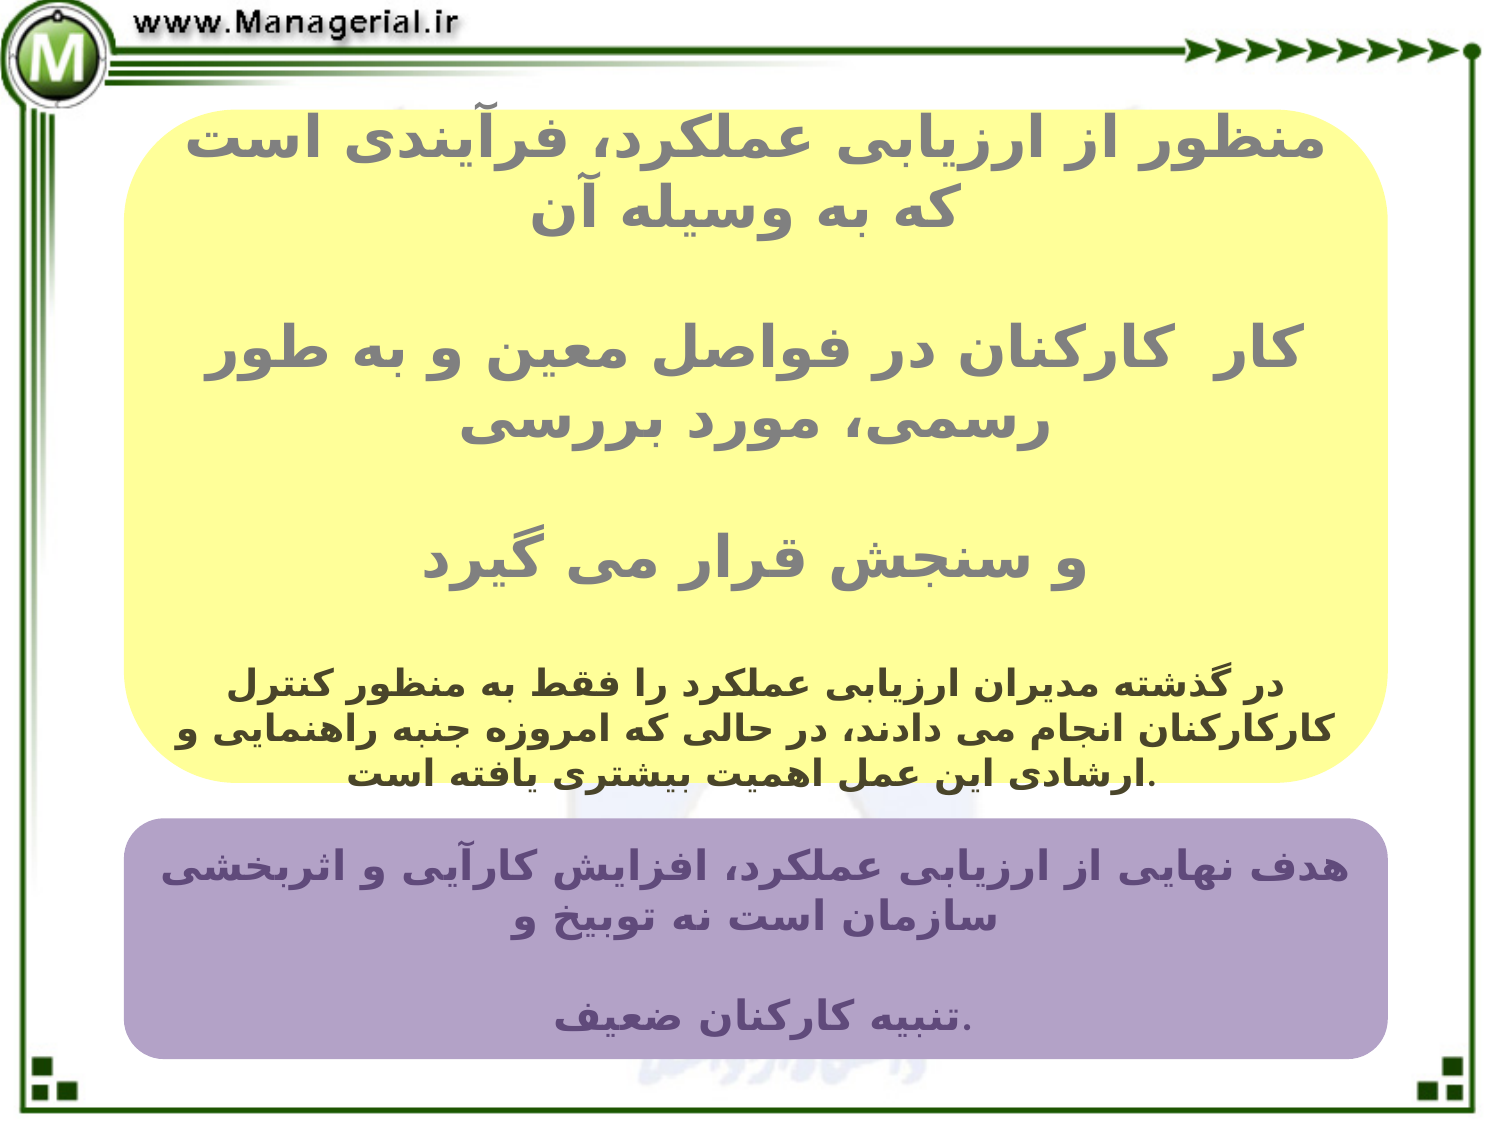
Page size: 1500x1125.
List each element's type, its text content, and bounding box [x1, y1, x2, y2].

text_box هدف نهايی از ارزيابی عملکرد، افزايش کارآيی و اثربخشی سازمان است نه توبيخ و تنبيه کارکنان ضعيف. [121, 816, 1390, 1062]
text_box منظور از ارزيابی عملکرد، فرآيندی است که به وسيله آن کار کارکنان در فواصل معين و به طور رسمی، مورد بررسی و سنجش قرار می گيرد در گذشته مديران ارزيابی عملکرد را فقط به منظور کنترل کارکارکنان انجام می دادند، در حالی که امروزه جنبه راهنمايی و ارشادی اين عمل اهميت بيشتری يافته است. [121, 107, 1390, 785]
list [75, 293, 1425, 1067]
picture [0, 0, 1500, 1125]
